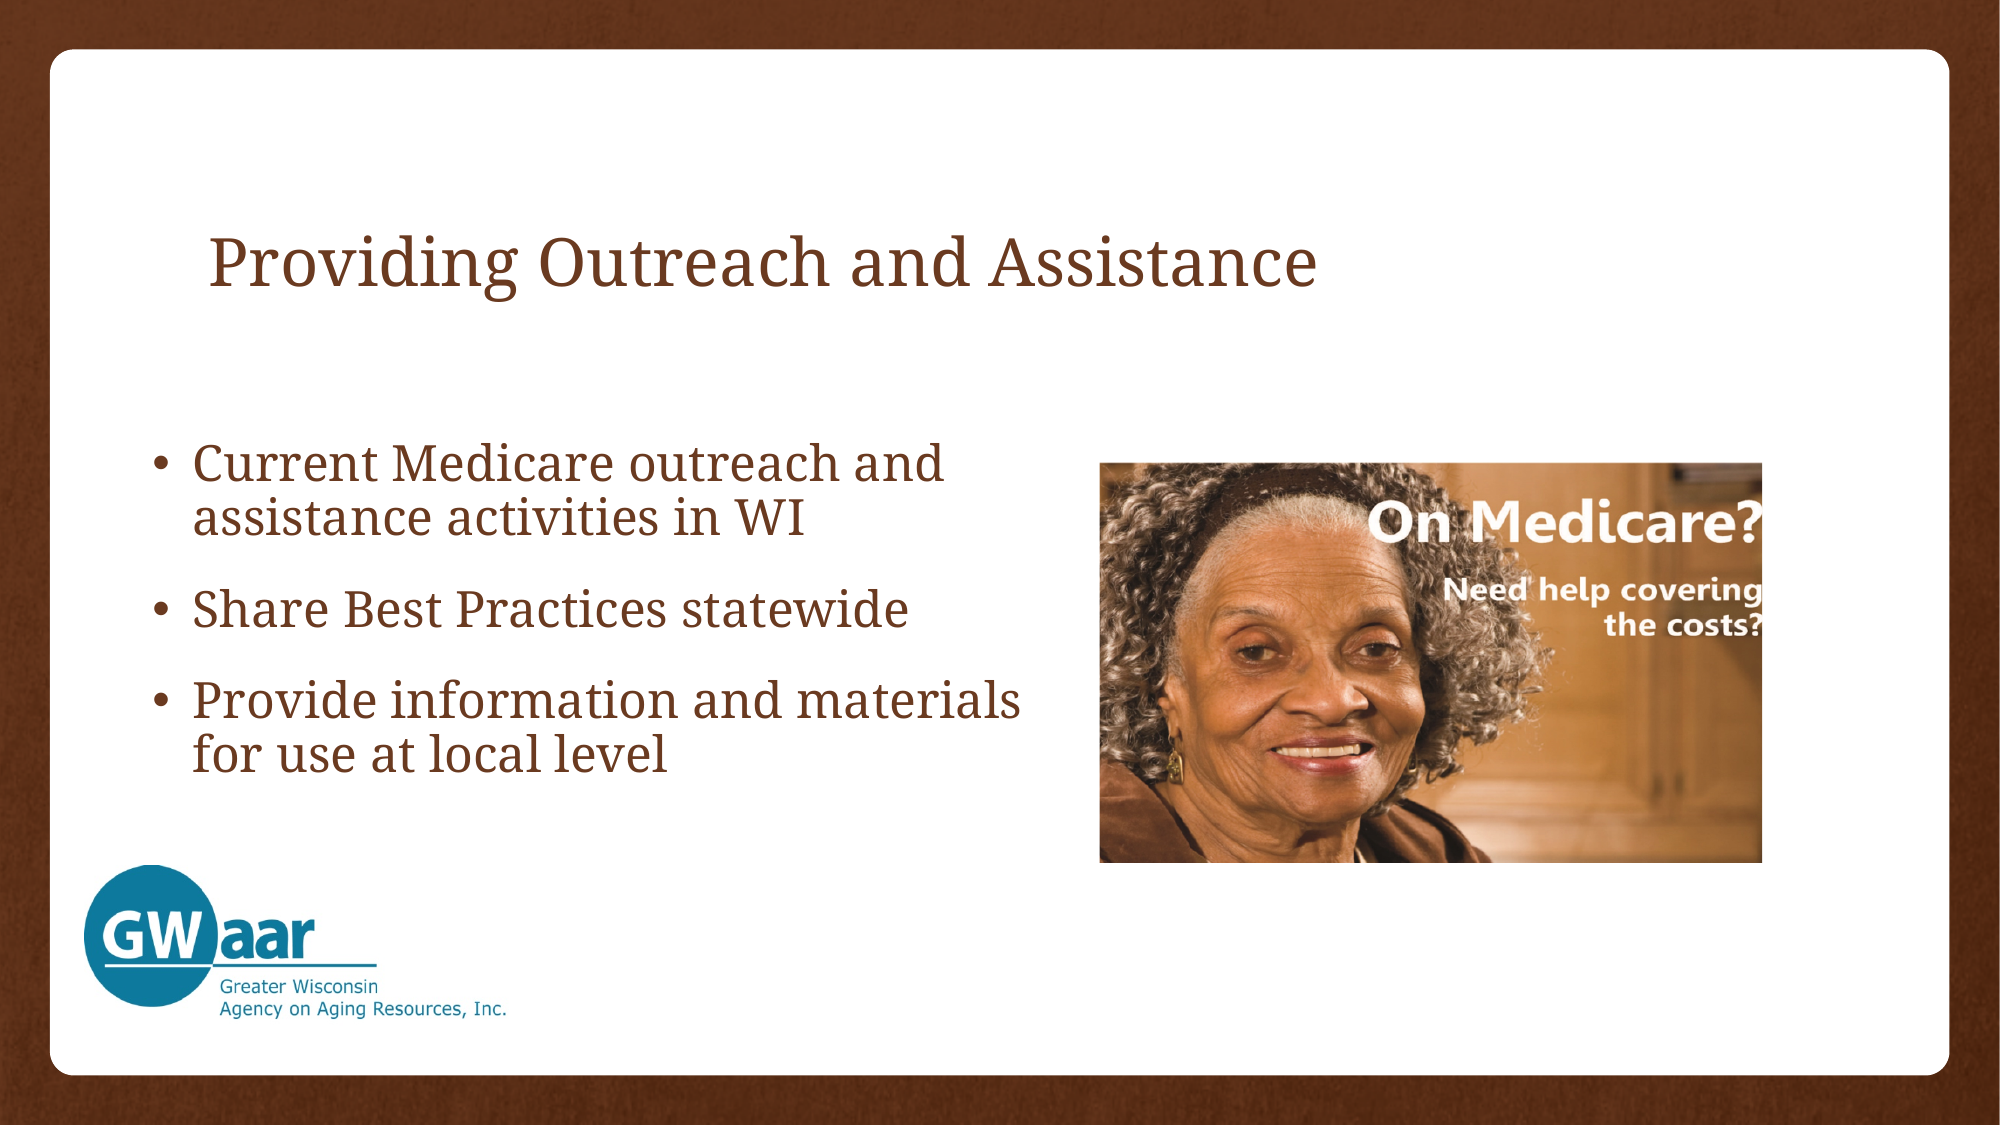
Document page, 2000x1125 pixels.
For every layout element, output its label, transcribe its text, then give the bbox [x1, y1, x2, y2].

picture [84, 865, 516, 1035]
picture [1099, 462, 1763, 863]
title Providing Outreach and Assistance [193, 115, 1794, 308]
list Current Medicare outreach and assistance activities in WI Share Best Practices statewide Provide information and materials for use at local level [137, 431, 1088, 894]
